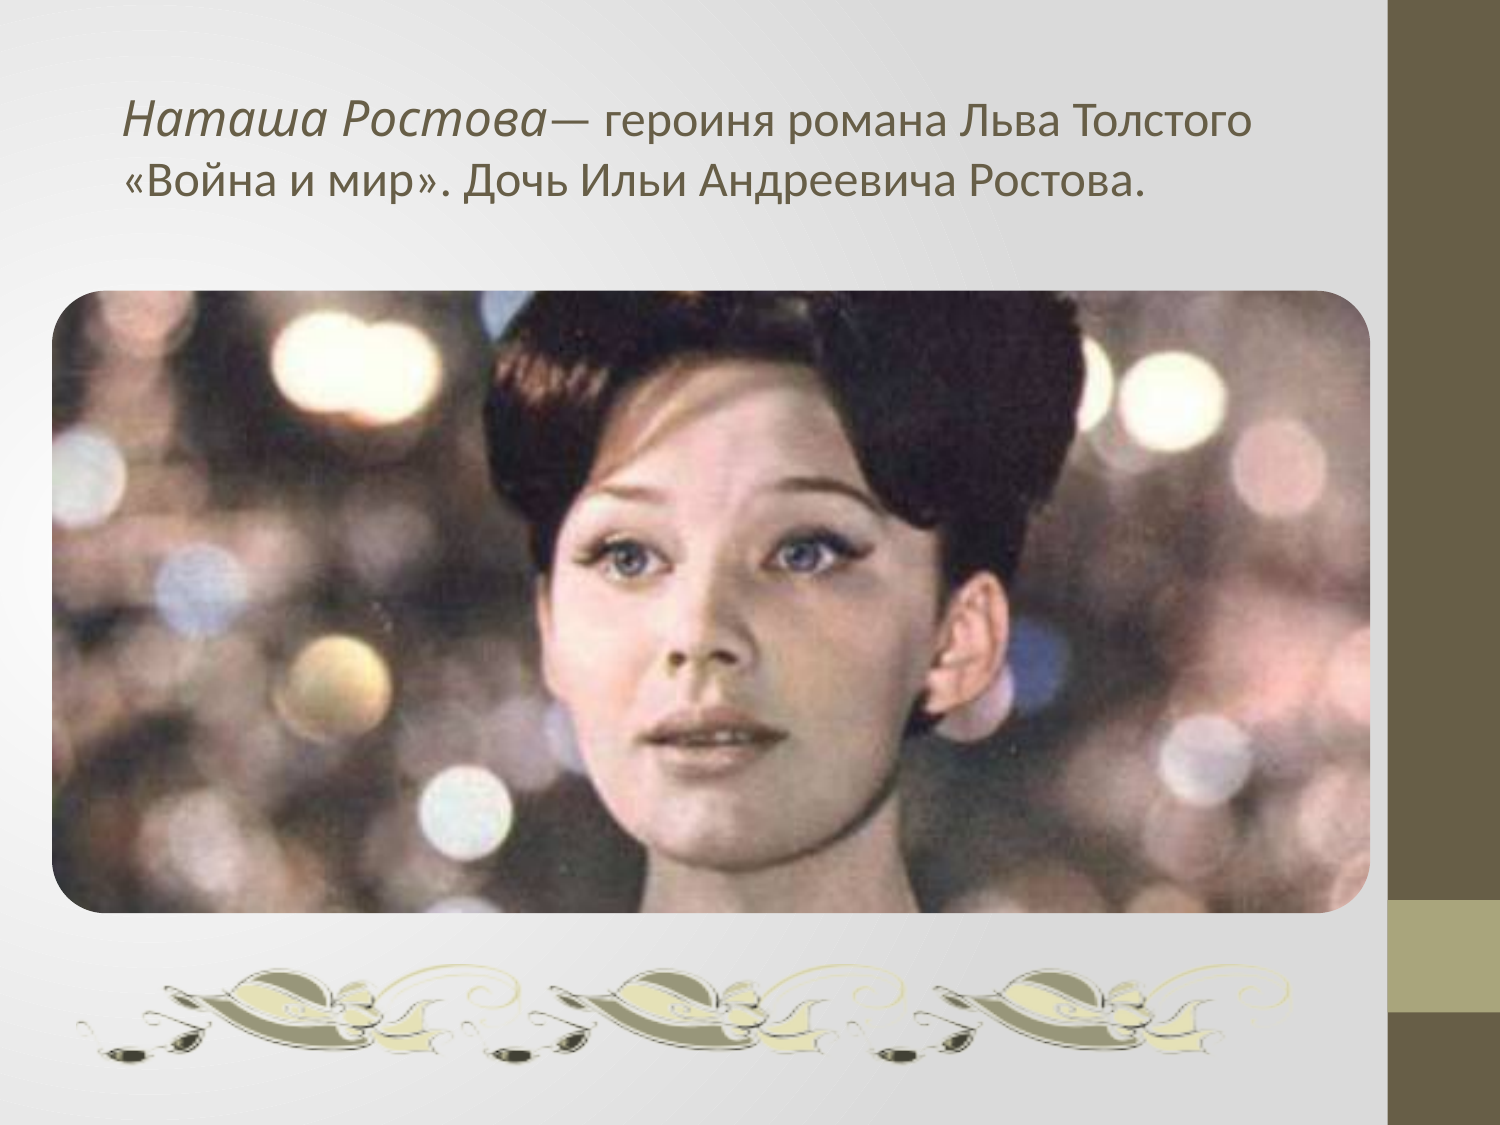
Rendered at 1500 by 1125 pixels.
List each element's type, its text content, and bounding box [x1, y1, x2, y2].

list Наташа Ростова— героиня романа Льва Толстого «Война и мир». Дочь Ильи Андреевича Ростова. [87, 78, 1338, 283]
picture [76, 963, 1300, 1071]
picture [51, 290, 1371, 914]
